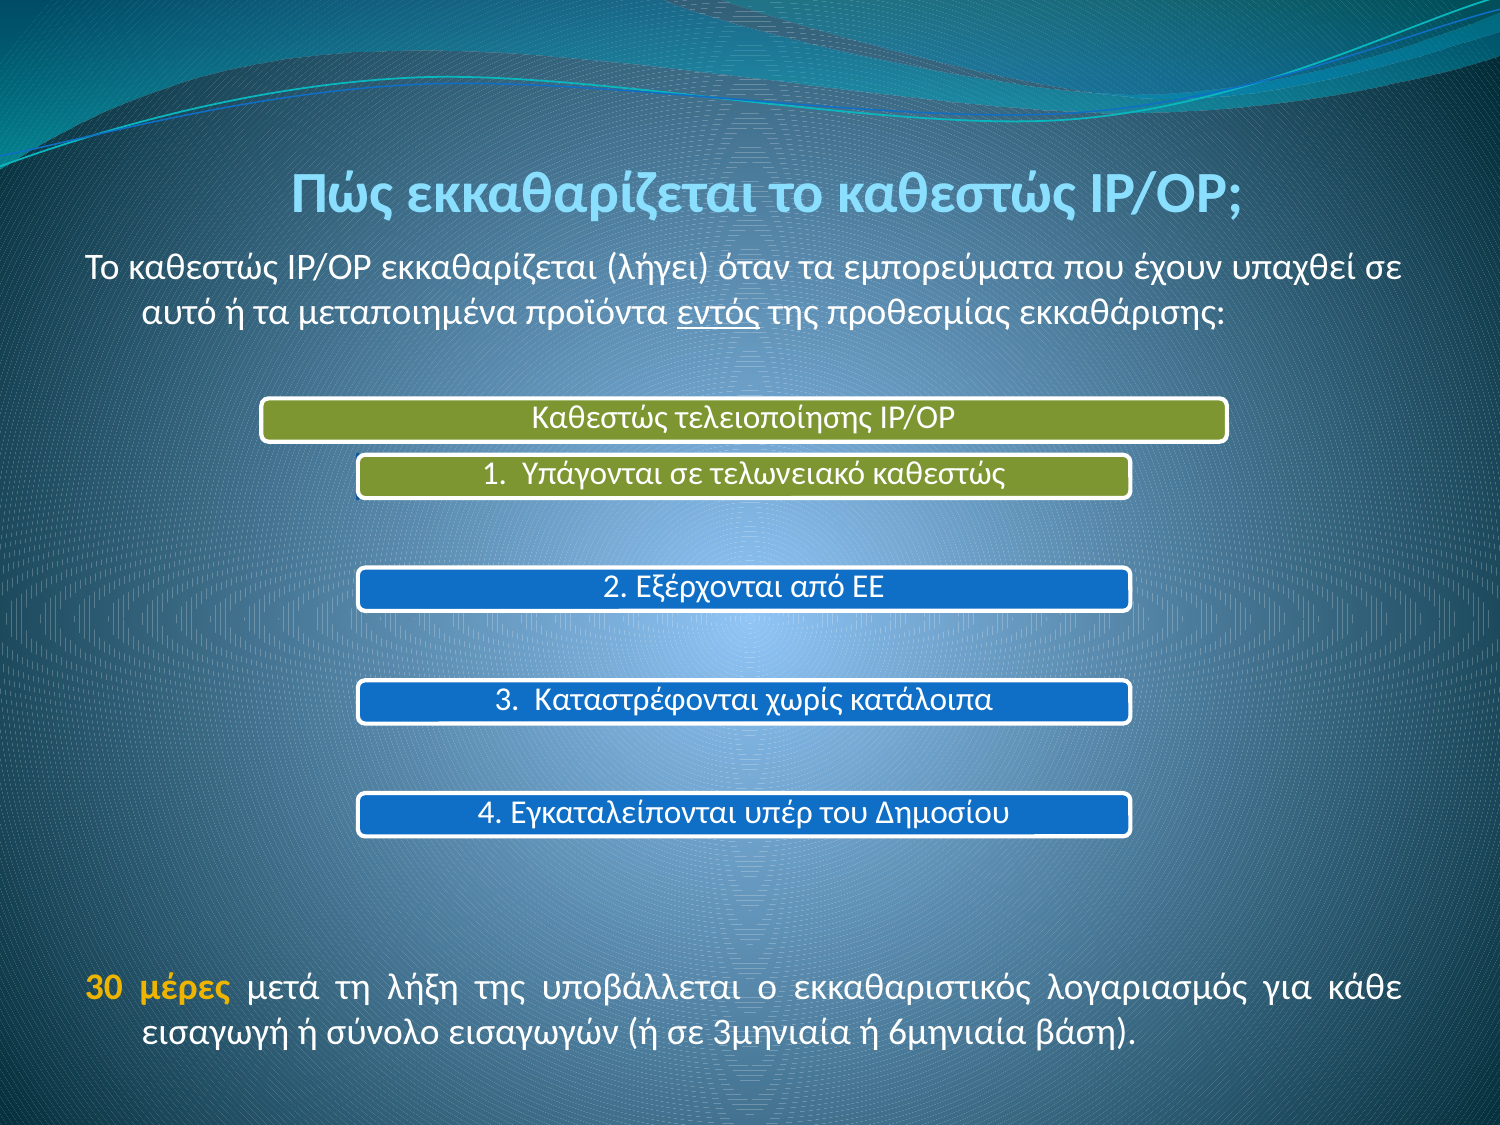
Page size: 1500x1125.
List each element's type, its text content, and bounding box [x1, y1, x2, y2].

text_box Το καθεστώς ΙΡ/ΟΡ εκκαθαρίζεται (λήγει) όταν τα εμπορεύματα που έχουν υπαχθεί σε αυτό ή τα μεταποιημένα προϊόντα εντός της προθεσμίας εκκαθάρισης: 30 μέρες μετά τη λήξη της υποβάλλεται ο εκκαθαριστικός λογαριασμός για κάθε εισαγωγή ή σύνολο εισαγωγών (ή σε 3μηνιαία ή 6μηνιαία βάση). [70, 234, 1418, 1060]
text_box [81, 128, 1407, 246]
text_box Πώς εκκαθαρίζεται το καθεστώς ΙΡ/ΟΡ; [105, 128, 1430, 225]
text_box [140, 398, 1348, 950]
